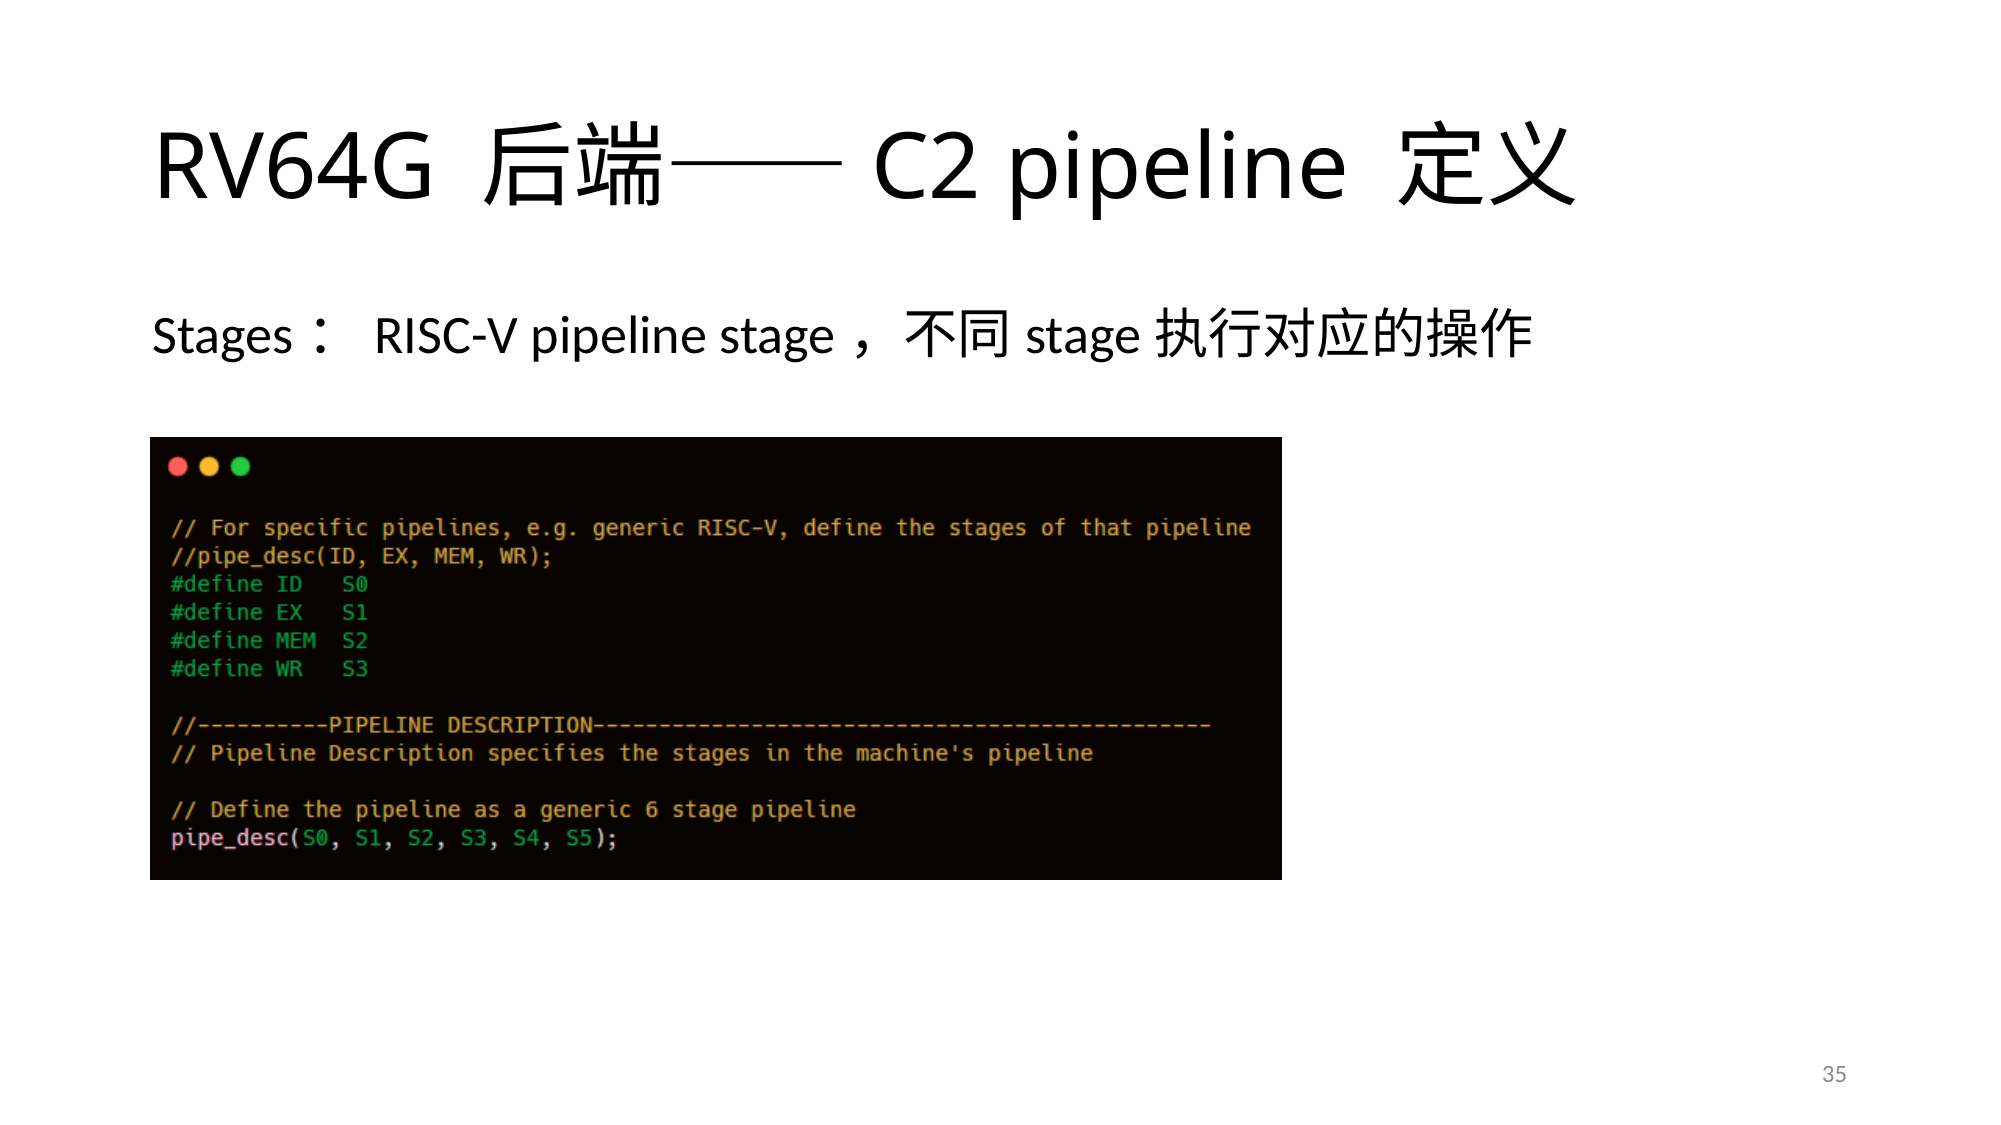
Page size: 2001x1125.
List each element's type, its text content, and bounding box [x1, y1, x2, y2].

title RV64G 后端——C2 pipeline 定义 [137, 59, 1863, 278]
list Stages：RISC-V pipeline stage，不同stage执行对应的操作 [137, 299, 1769, 959]
slide_number 35 [1412, 1042, 1863, 1103]
picture [150, 437, 1282, 880]
